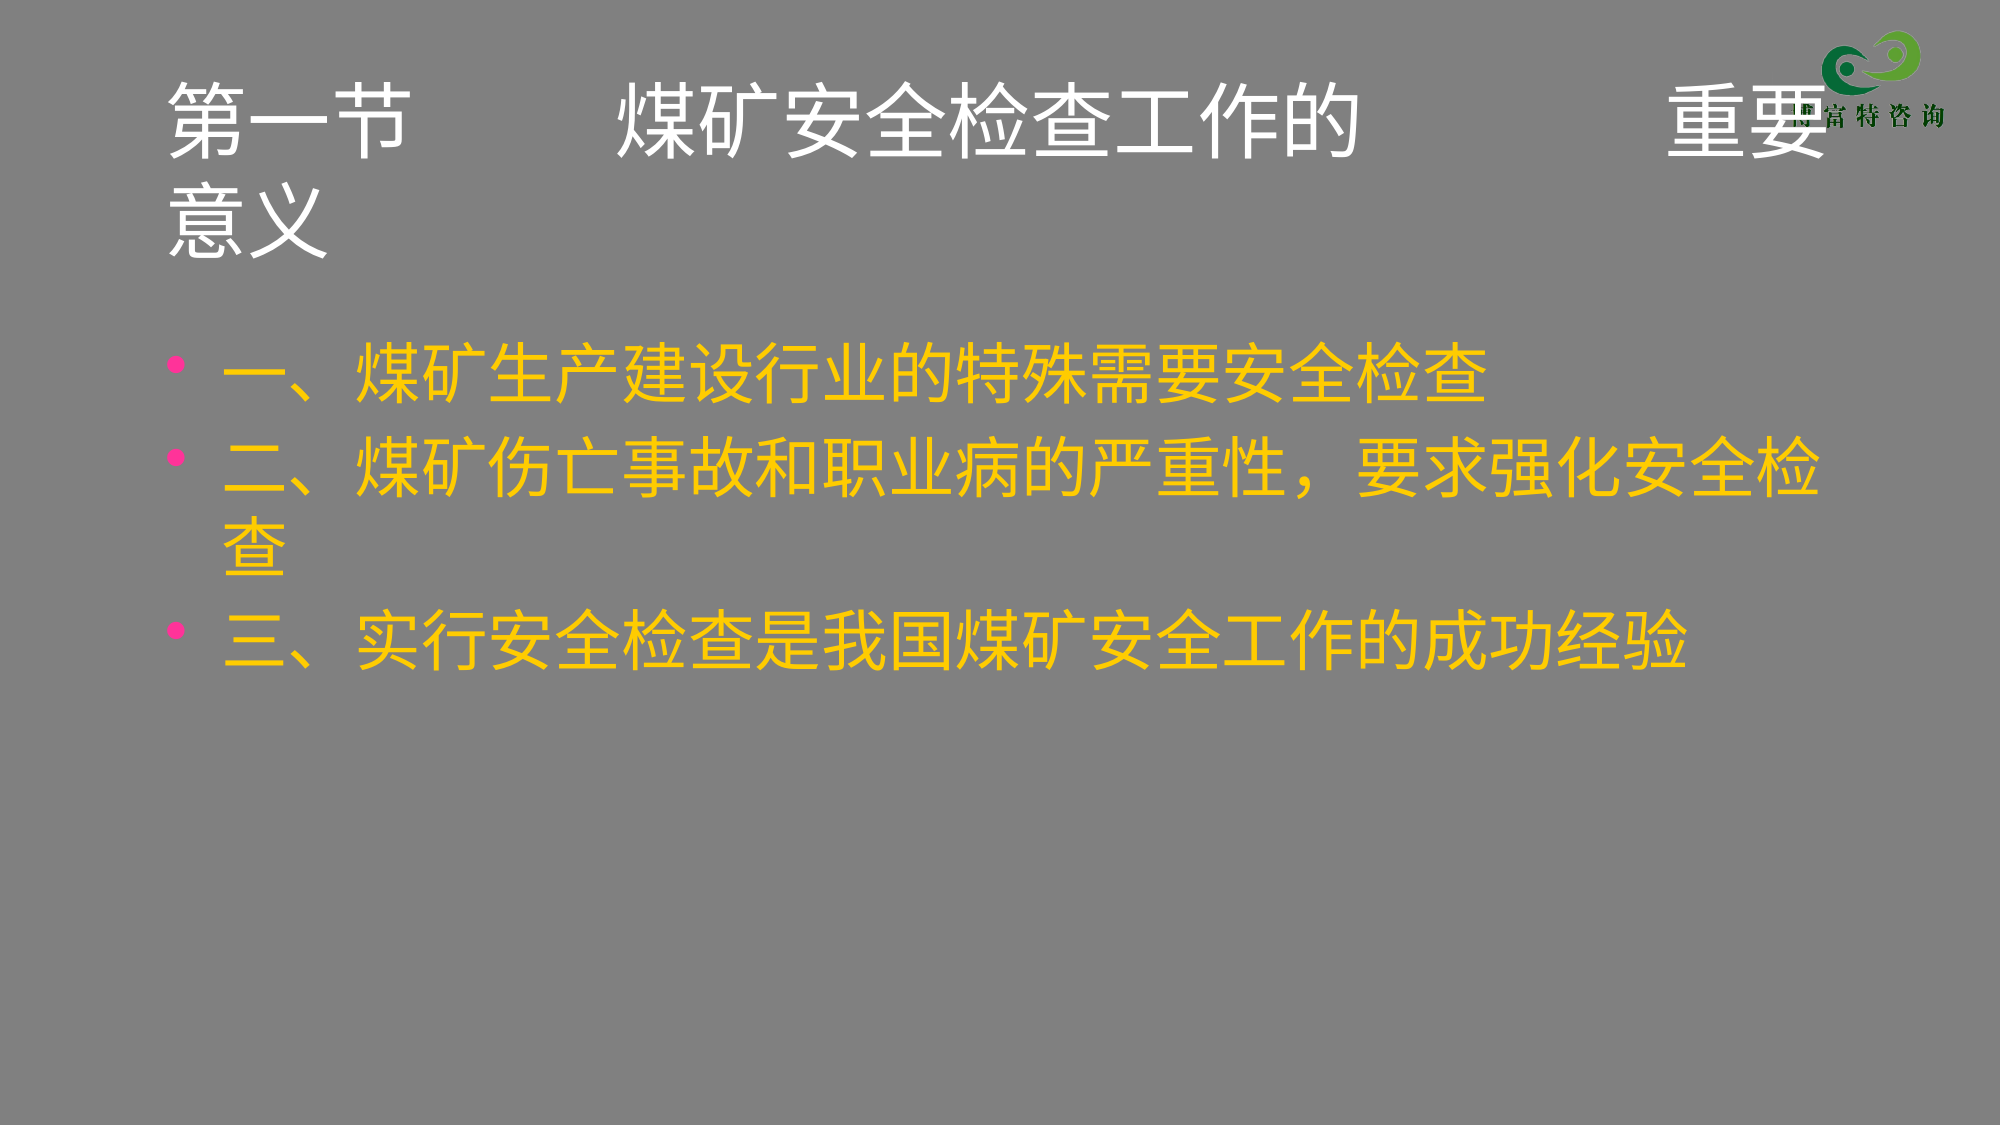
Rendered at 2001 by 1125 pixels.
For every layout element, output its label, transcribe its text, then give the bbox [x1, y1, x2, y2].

list 一、煤矿生产建设行业的特殊需要安全检查 二、煤矿伤亡事故和职业病的严重性，要求强化安全检查 三、实行安全检查是我国煤矿安全工作的成功经验 [149, 324, 1851, 1001]
title 第一节 煤矿安全检查工作的 重要意义 [149, 49, 1851, 290]
picture [1772, 30, 1969, 131]
